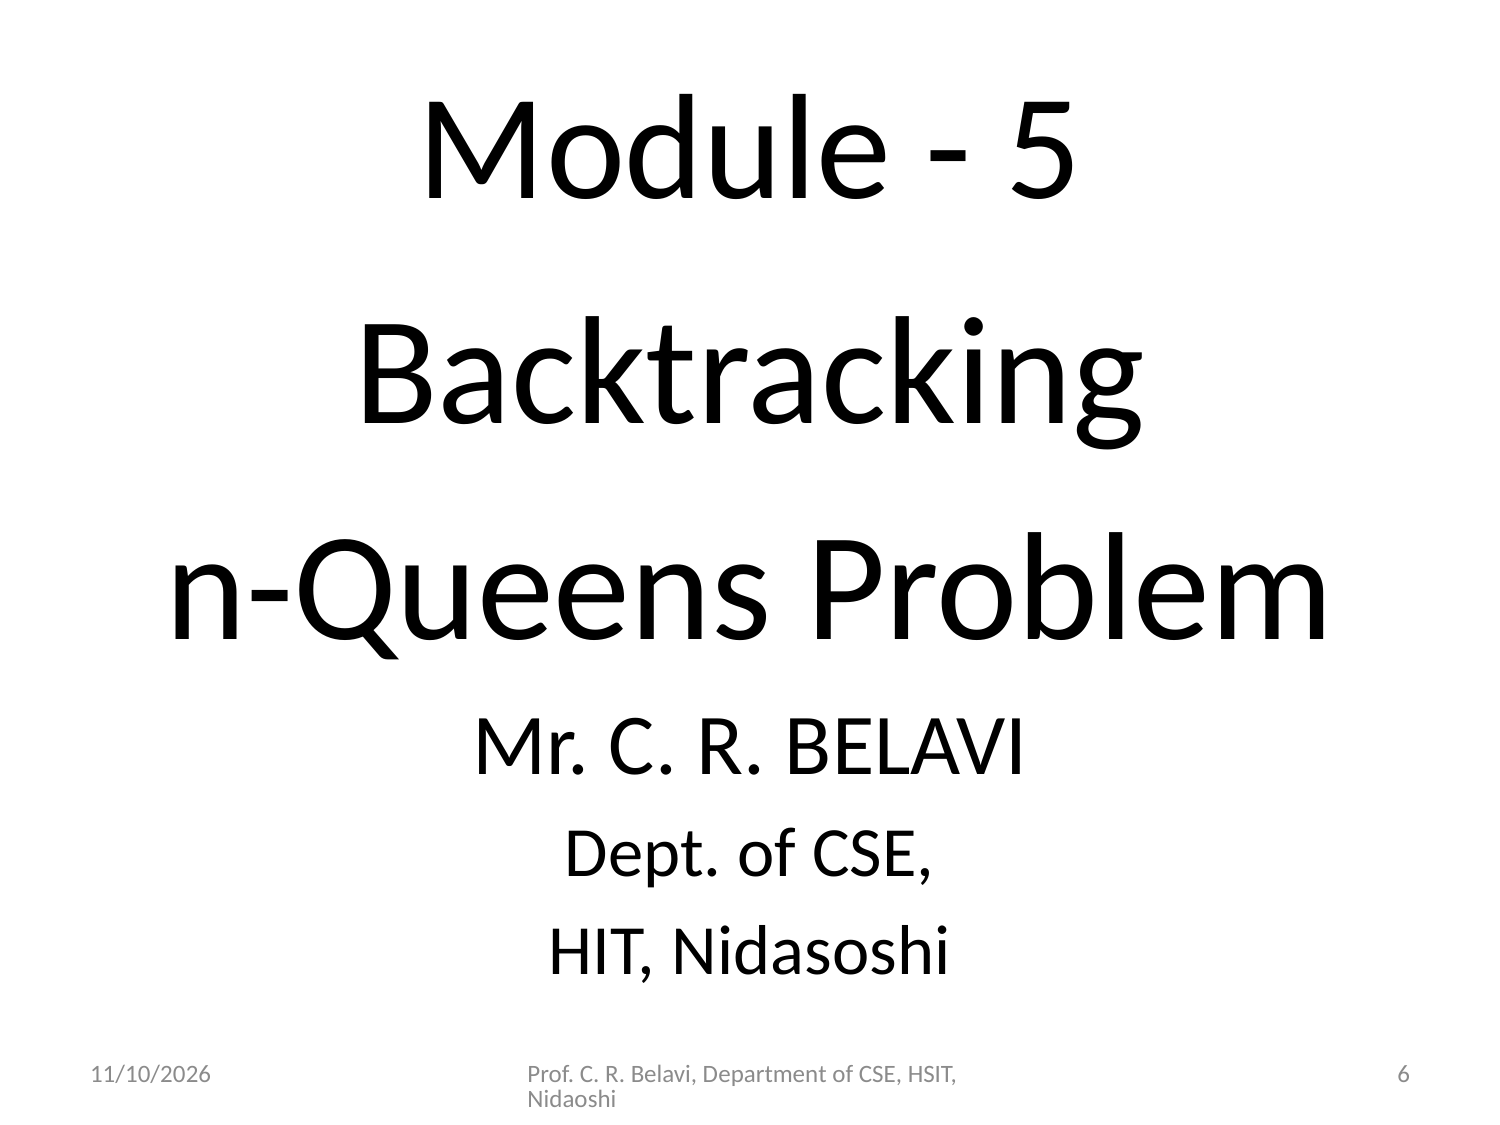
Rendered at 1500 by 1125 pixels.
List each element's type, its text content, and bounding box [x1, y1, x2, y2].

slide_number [75, 1042, 425, 1103]
list Backtracking n-Queens Problem Mr. C. R. BELAVI Dept. of CSE, HIT, Nidasoshi [75, 262, 1425, 1005]
slide_number 6 [1074, 1042, 1425, 1103]
footer Prof. C. R. Belavi, Department of CSE, HSIT, Nidaoshi [512, 1042, 988, 1103]
title Module - 5 [75, 45, 1425, 233]
